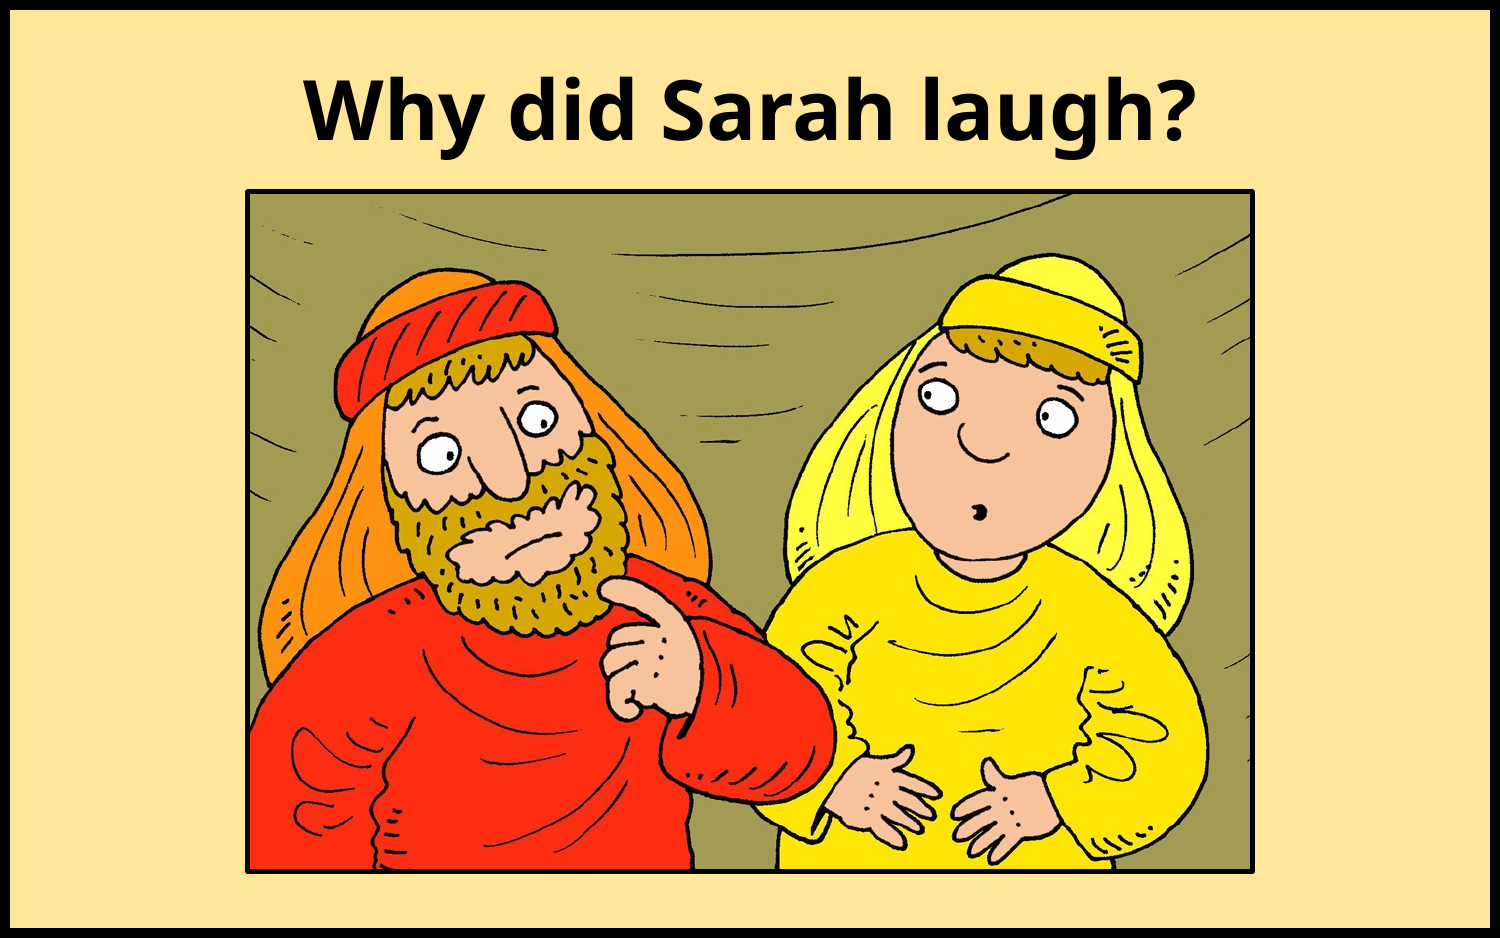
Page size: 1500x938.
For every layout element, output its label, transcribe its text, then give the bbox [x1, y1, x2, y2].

picture [250, 193, 1250, 870]
slide_number 16 [1059, 868, 1397, 919]
text_box Why did Sarah laugh? [273, 49, 1228, 165]
text_box [0, 0, 1500, 938]
